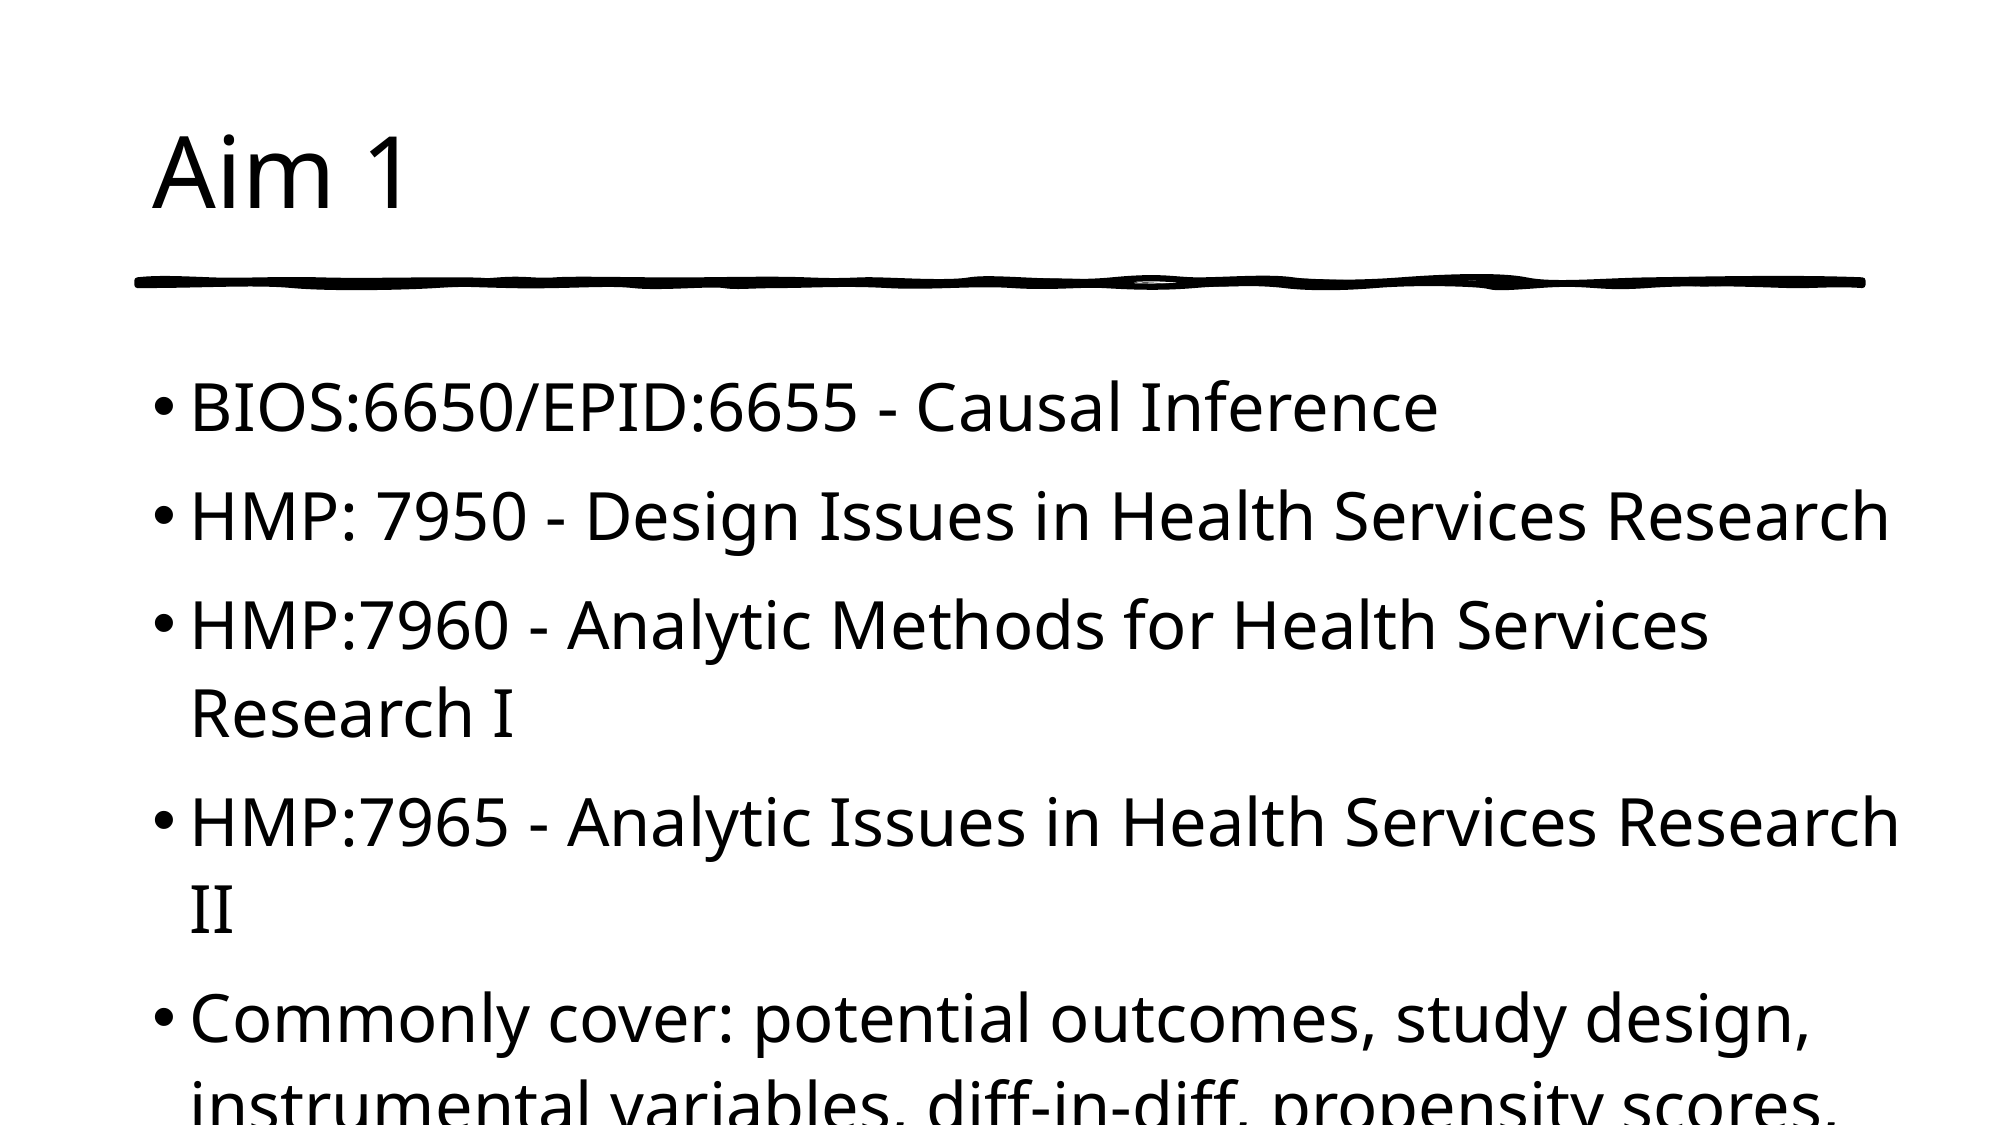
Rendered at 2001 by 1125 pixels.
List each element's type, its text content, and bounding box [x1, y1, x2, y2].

list BIOS:6650/EPID:6655 - Causal Inference HMP: 7950 - Design Issues in Health Services Research HMP:7960 - Analytic Methods for Health Services Research I HMP:7965 - Analytic Issues in Health Services Research II Commonly cover: potential outcomes, study design, instrumental variables, diff-in-diff, propensity scores, bias [137, 349, 1982, 1048]
title Aim 1 [137, 59, 1863, 278]
